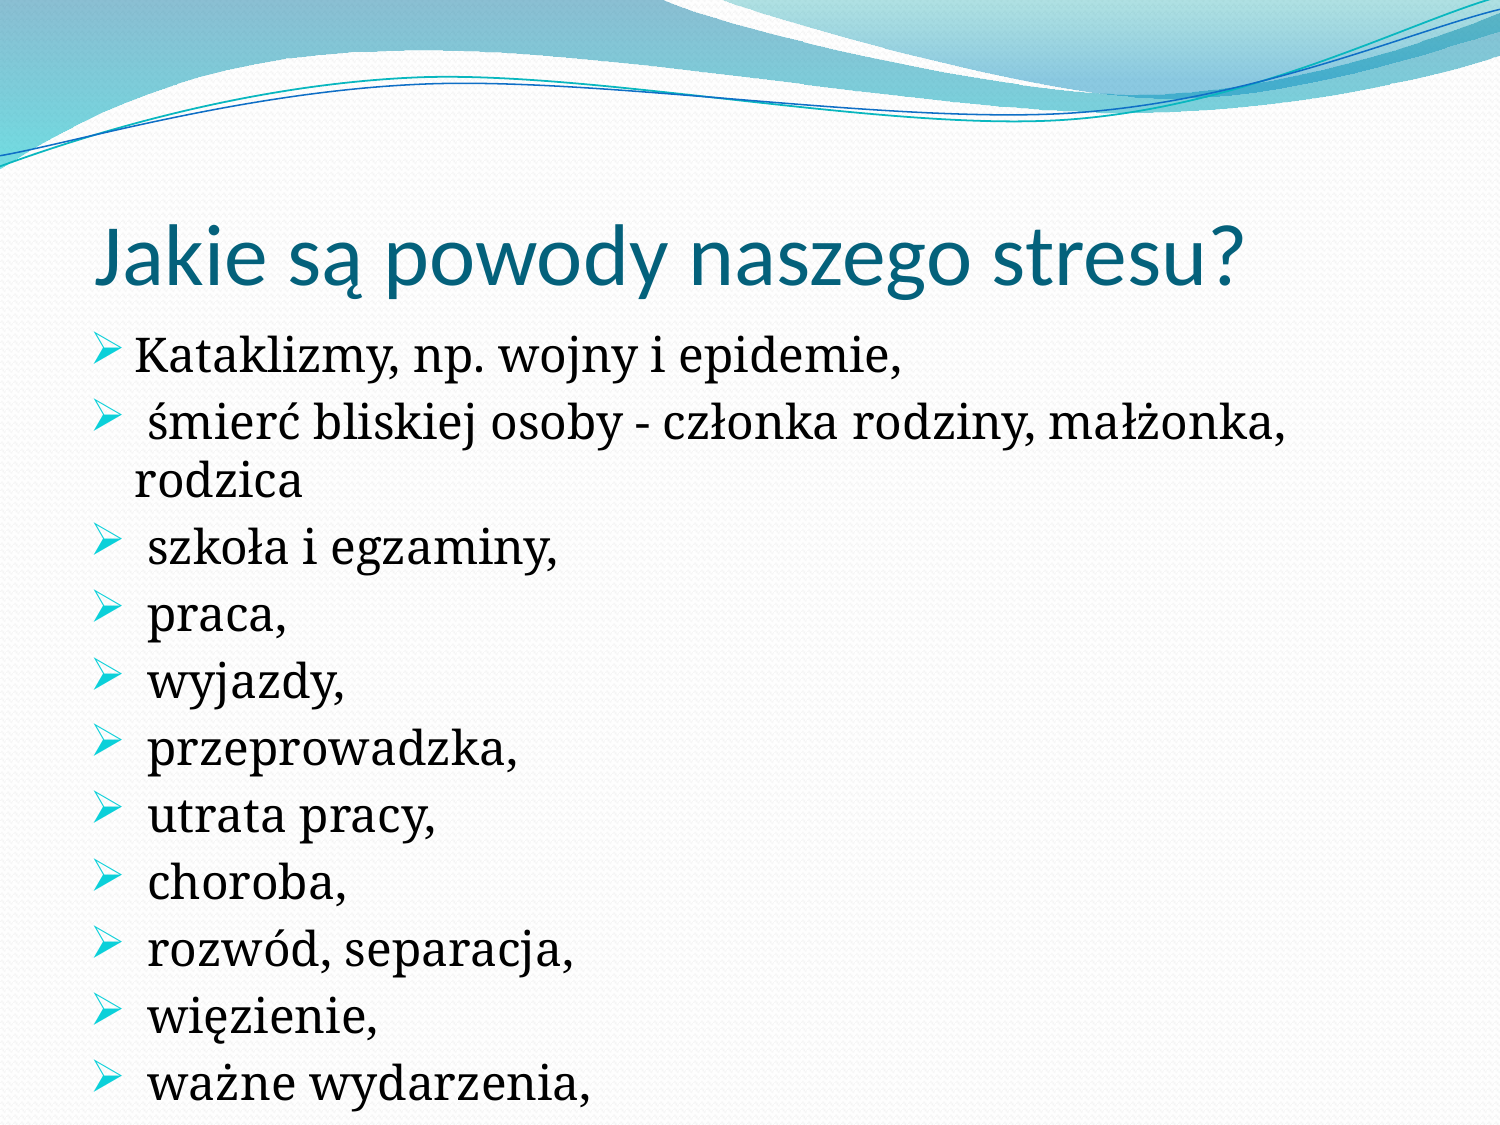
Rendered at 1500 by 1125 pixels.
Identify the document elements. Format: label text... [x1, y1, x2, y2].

list Kataklizmy, np. wojny i epidemie, śmierć bliskiej osoby - członka rodziny, małżonka, rodzica szkoła i egzaminy, praca, wyjazdy, przeprowadzka, utrata pracy, choroba, rozwód, separacja, więzienie, ważne wydarzenia, problemy w związku, [75, 317, 1425, 1038]
title Jakie są powody naszego stresu? [75, 115, 1425, 303]
